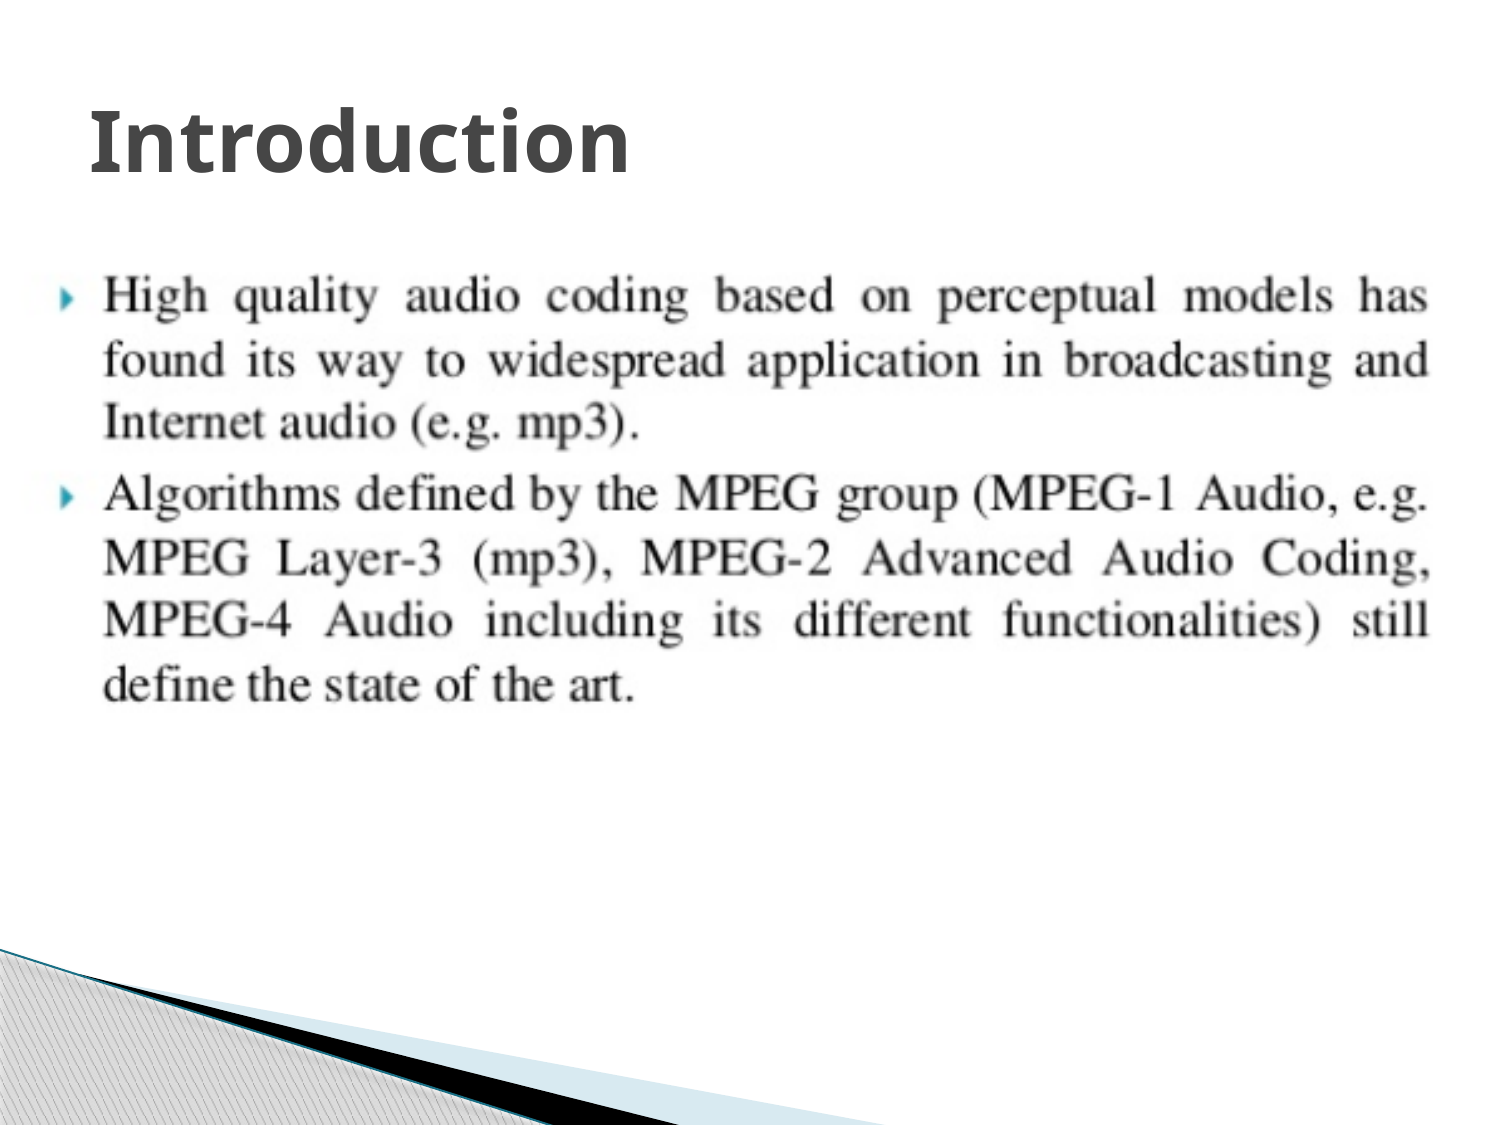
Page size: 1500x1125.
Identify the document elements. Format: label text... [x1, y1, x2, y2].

title Introduction [75, 45, 1425, 224]
picture [18, 224, 1476, 776]
